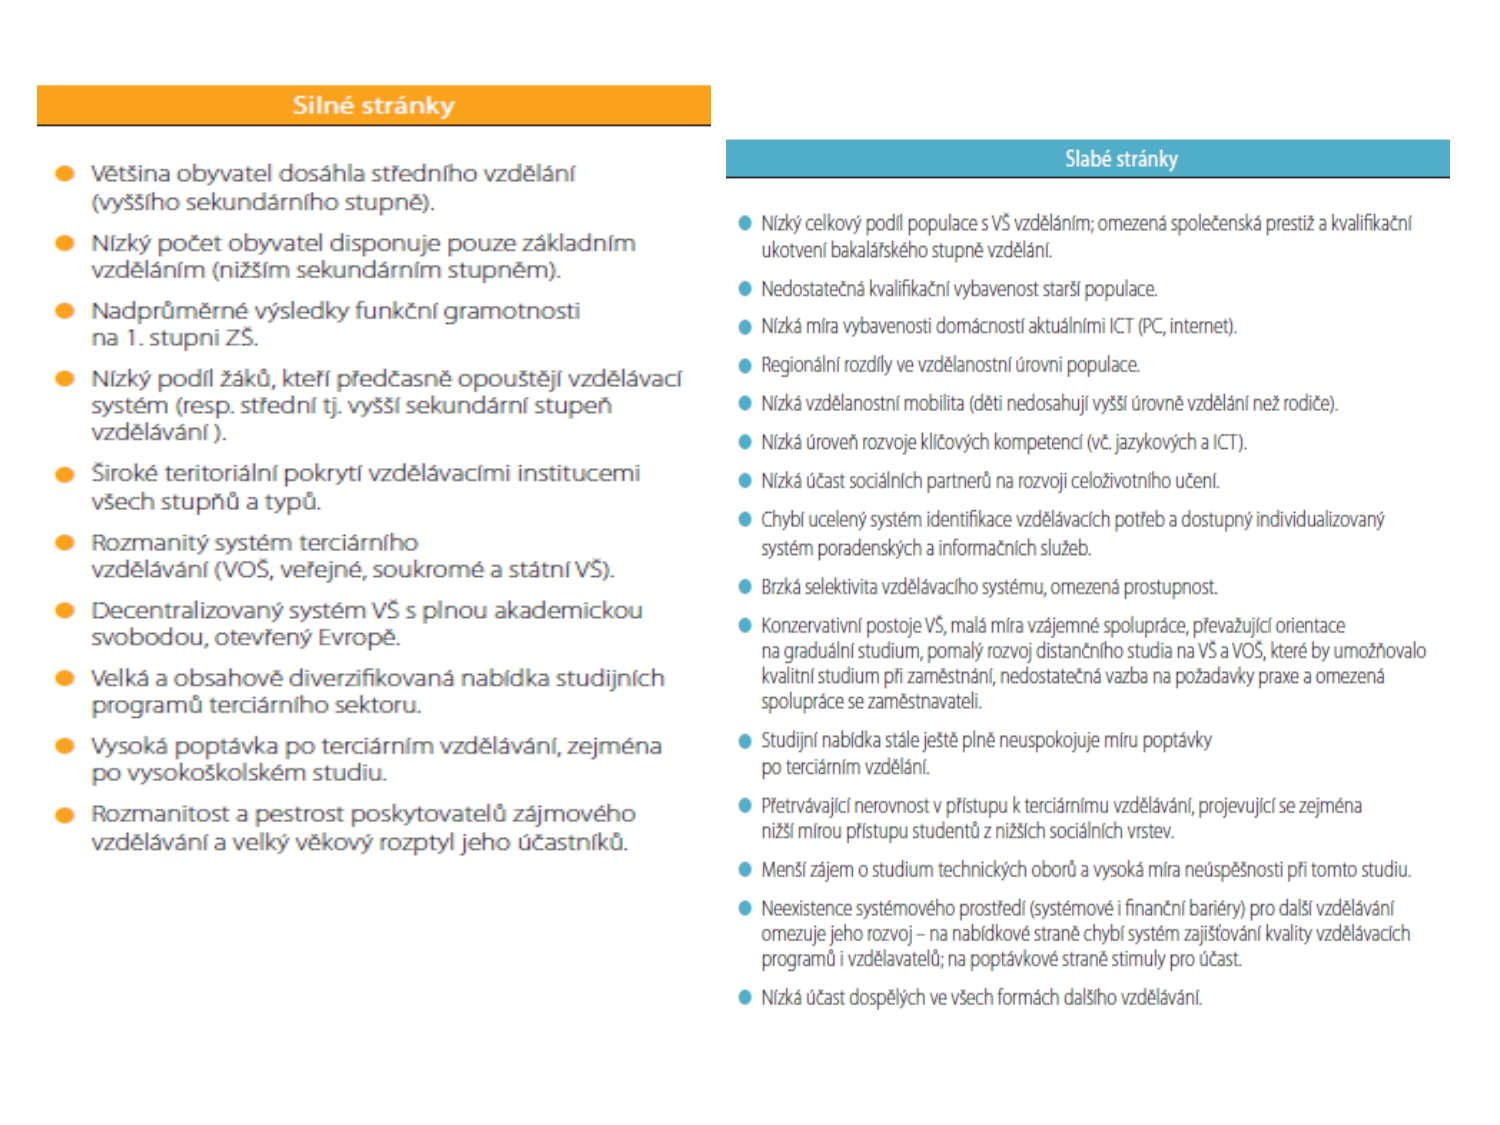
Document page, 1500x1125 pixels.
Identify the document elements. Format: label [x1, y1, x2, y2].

picture [726, 113, 1450, 1027]
picture [37, 66, 711, 888]
